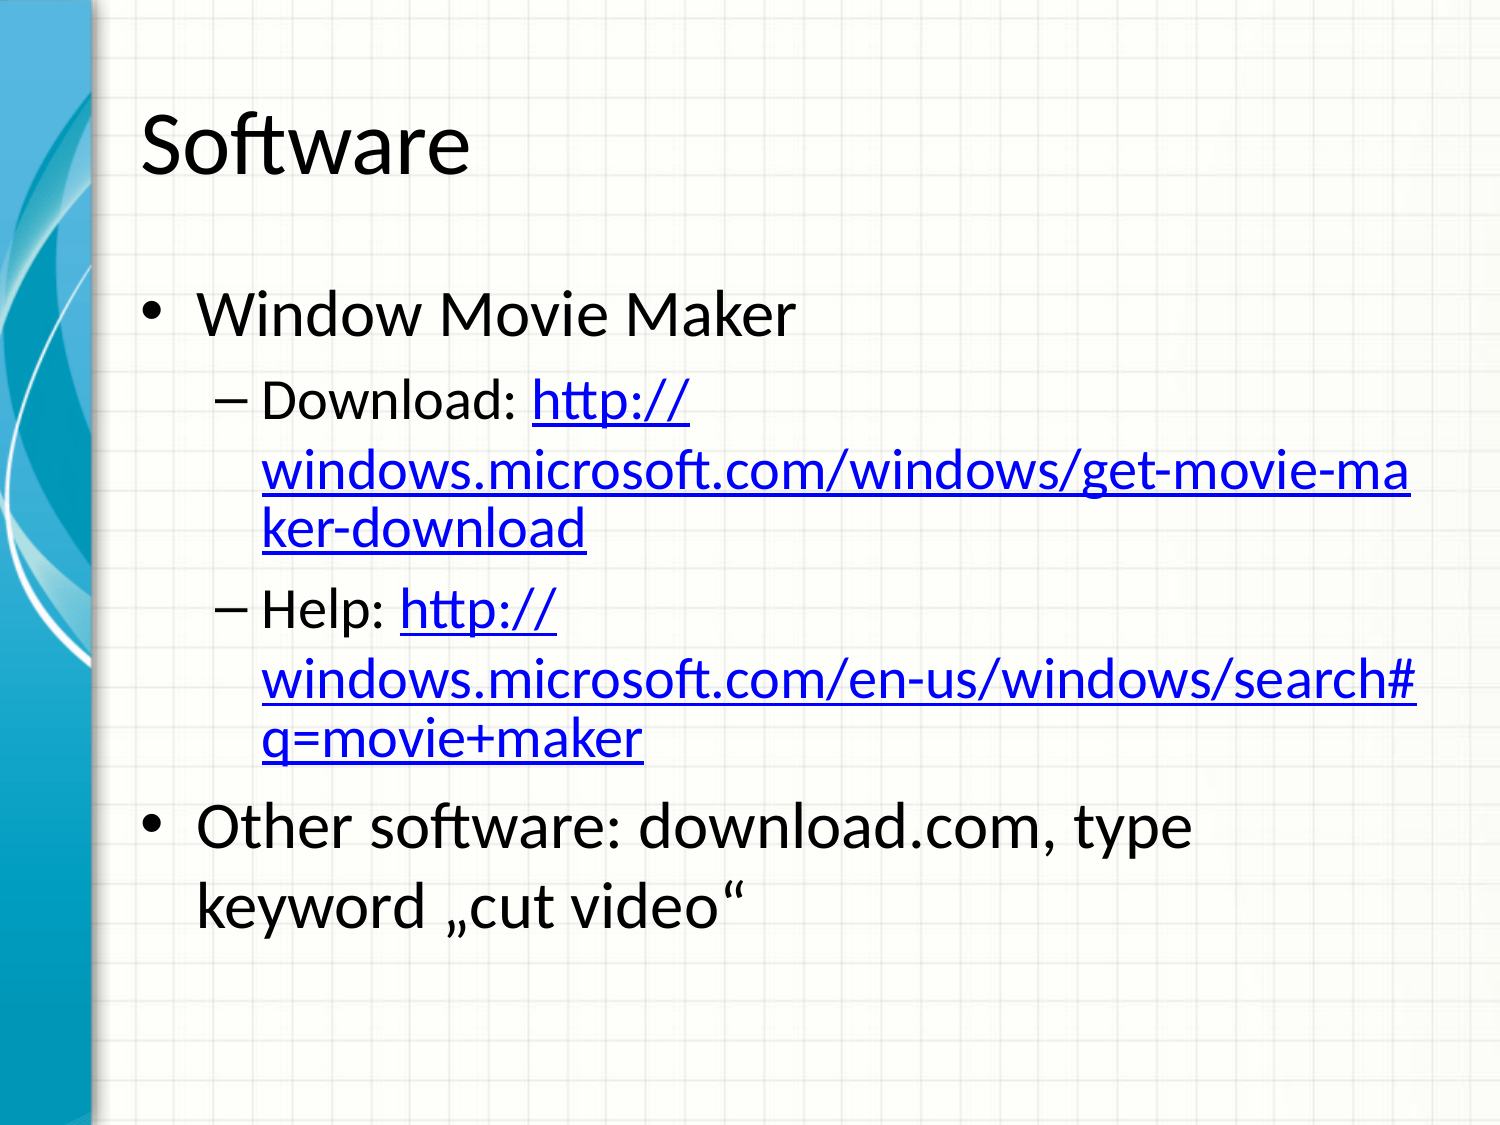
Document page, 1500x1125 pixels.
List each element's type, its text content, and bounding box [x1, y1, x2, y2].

list Window Movie Maker Download: http://windows.microsoft.com/windows/get-movie-maker-download Help: http://windows.microsoft.com/en-us/windows/search#q=movie+maker Other software: download.com, type keyword „cut video“ [125, 261, 1450, 967]
picture [0, 0, 1500, 1125]
title Software [125, 44, 1450, 232]
